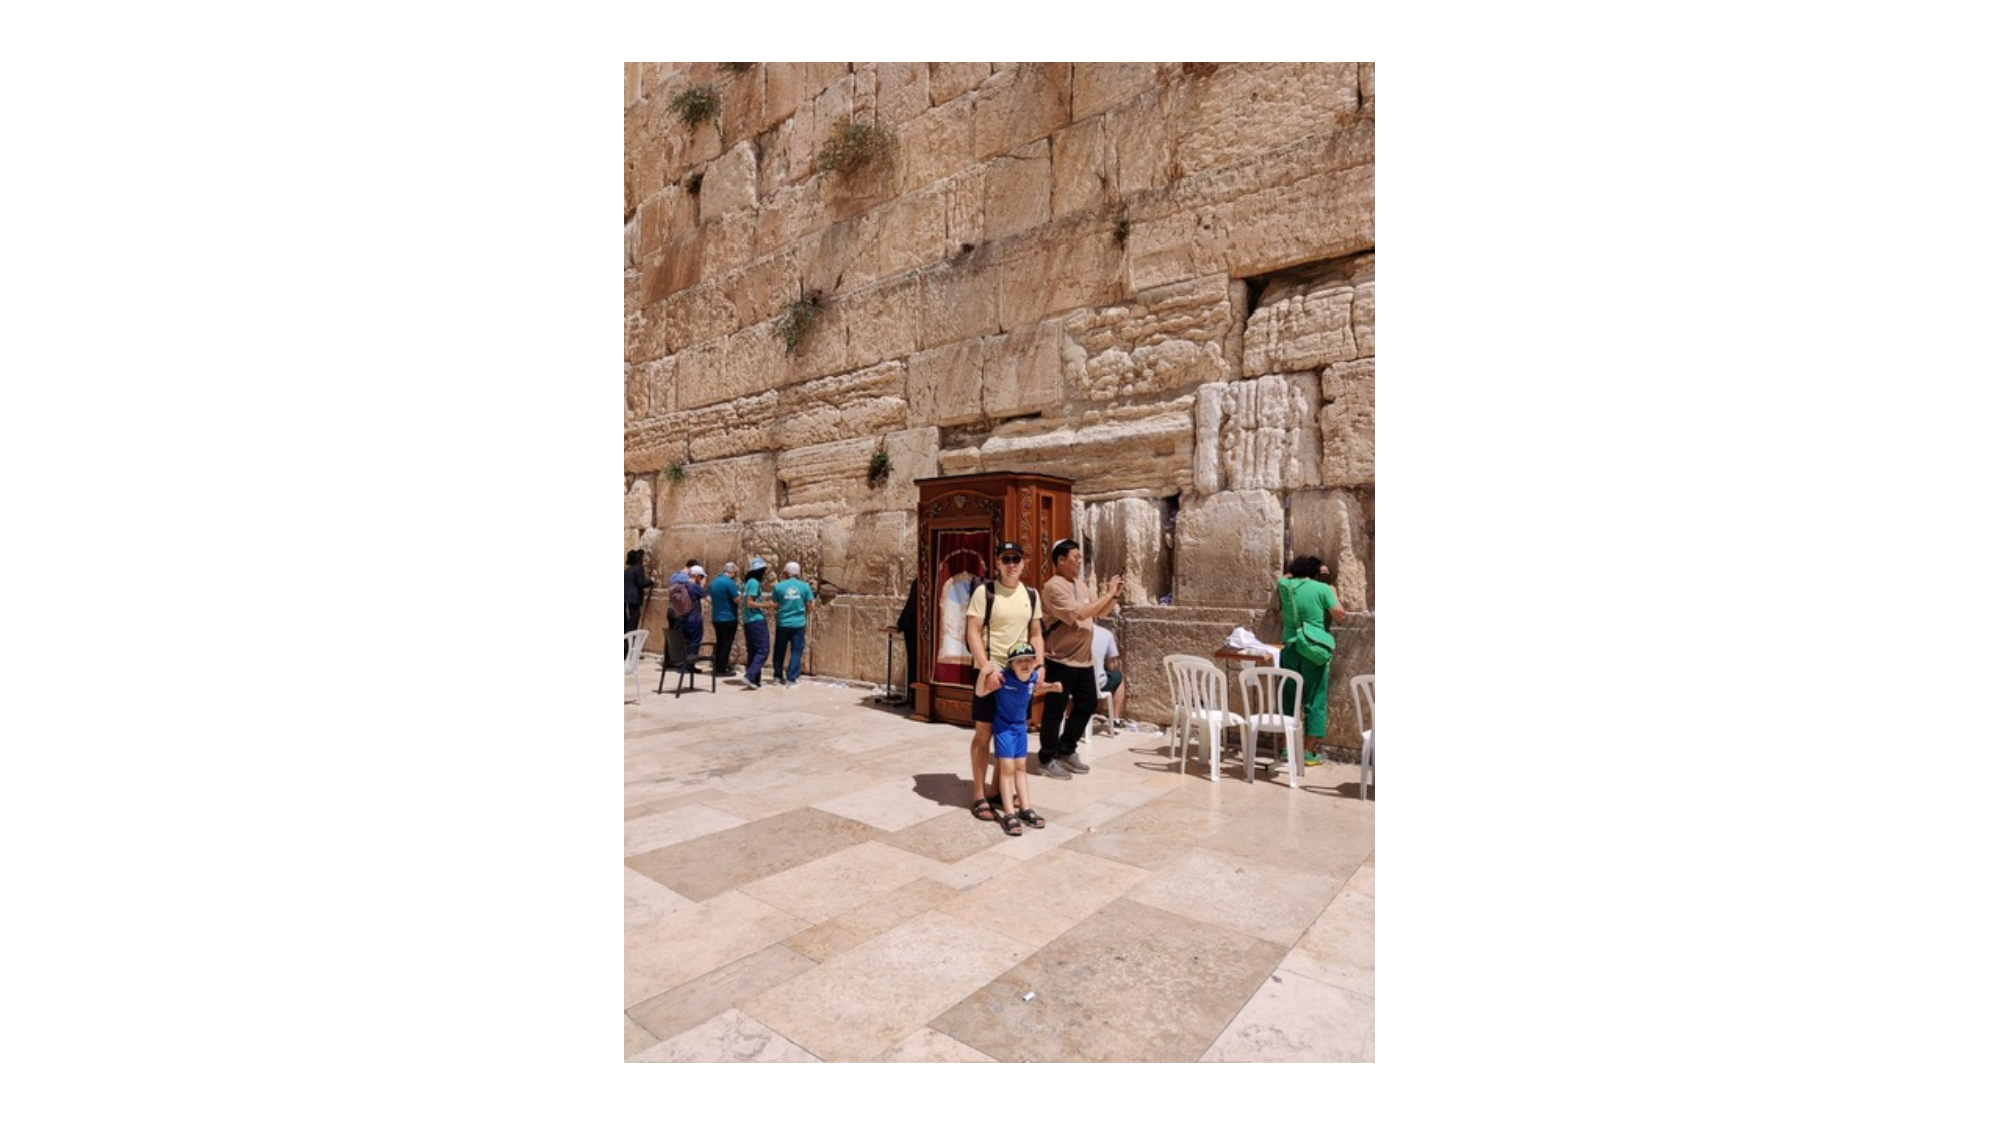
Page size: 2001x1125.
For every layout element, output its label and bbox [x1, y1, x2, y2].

picture [624, 62, 1375, 1063]
